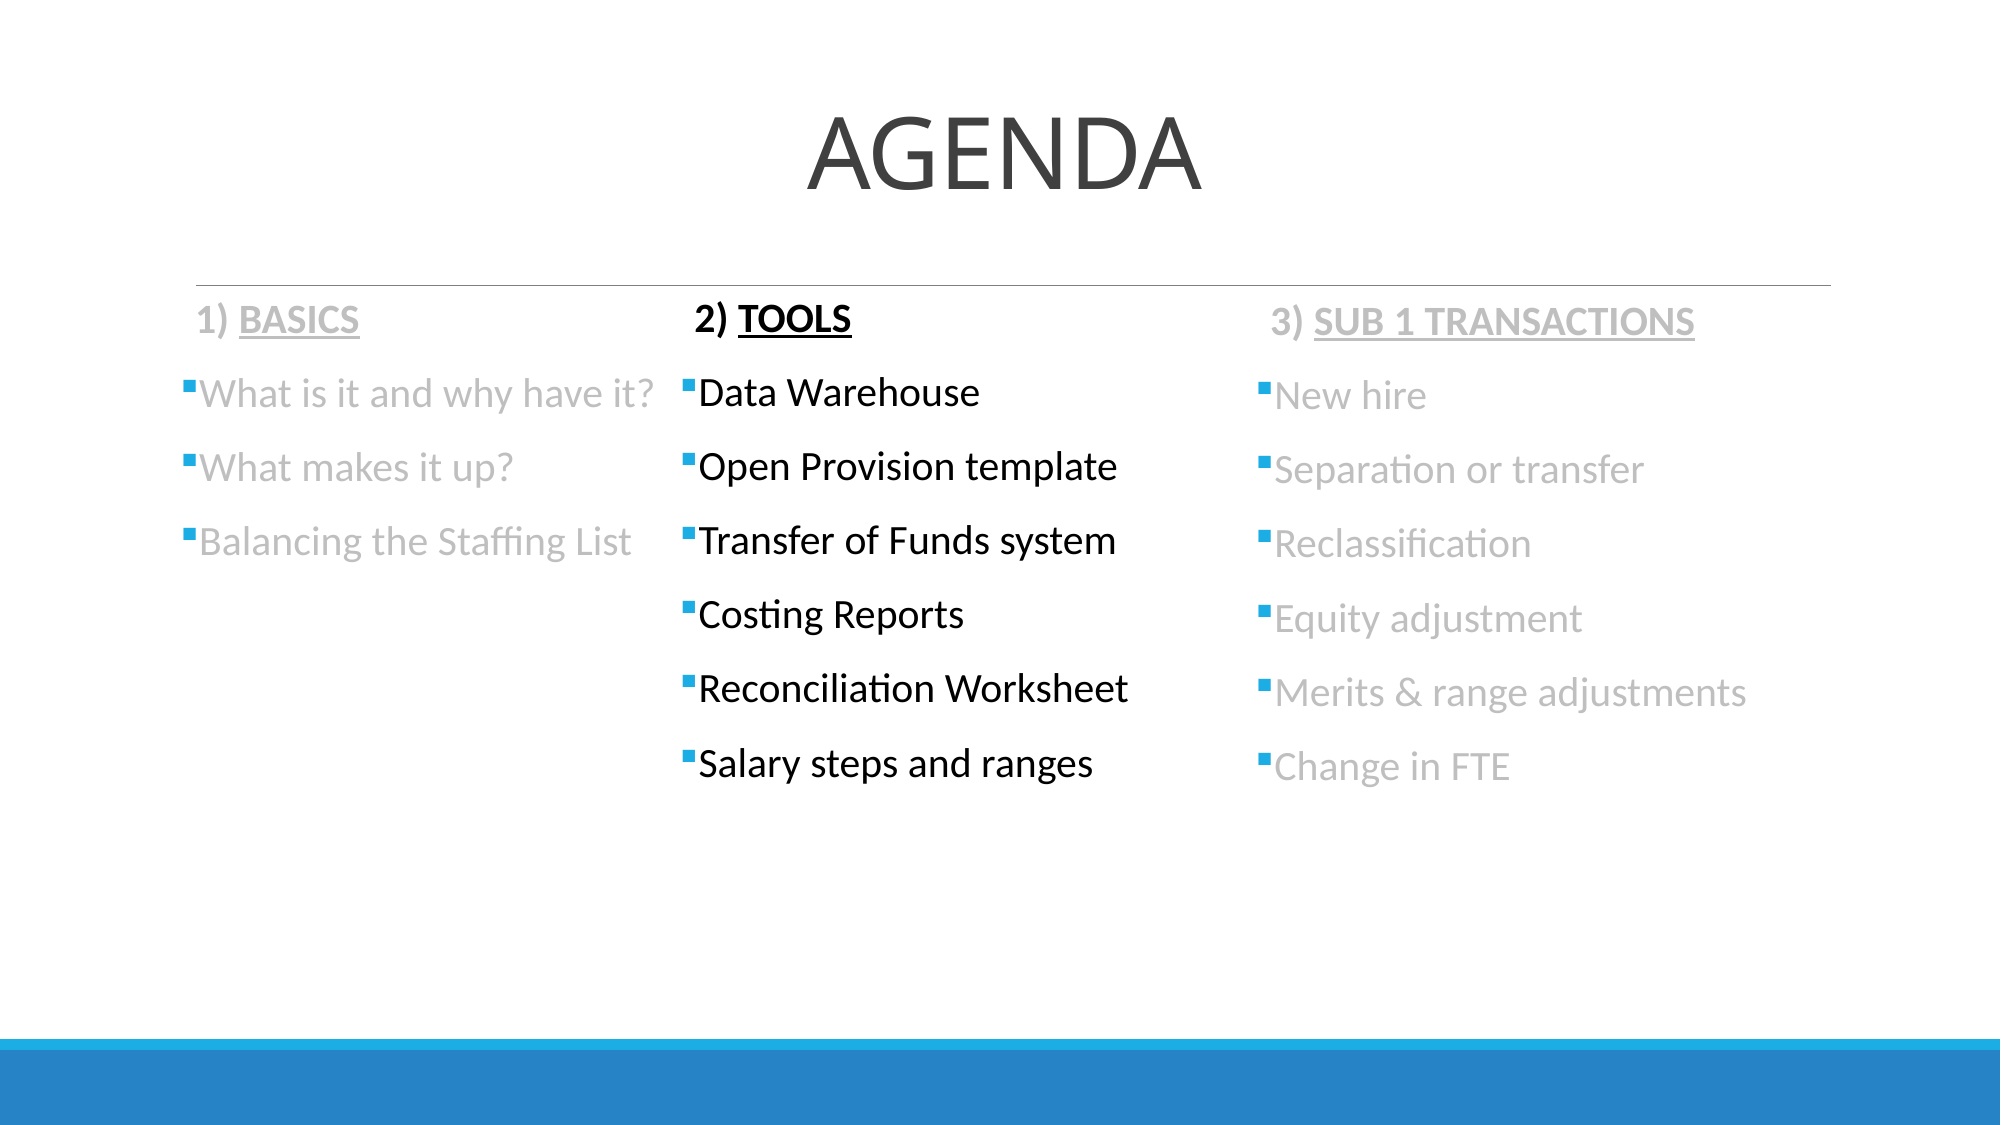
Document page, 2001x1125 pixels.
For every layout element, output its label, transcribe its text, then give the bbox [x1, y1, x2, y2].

list 1) BASICS What is it and why have it? What makes it up? Balancing the Staffing List [180, 289, 664, 950]
text_box 3) SUB 1 TRANSACTIONS New hire Separation or transfer Reclassification Equity adjustment Merits & range adjustments Change in FTE [1255, 291, 1810, 983]
list 2) TOOLS Data Warehouse Open Provision template Transfer of Funds system Costing Reports Reconciliation Worksheet Salary steps and ranges [679, 288, 1215, 950]
title AGENDA [180, 47, 1830, 218]
